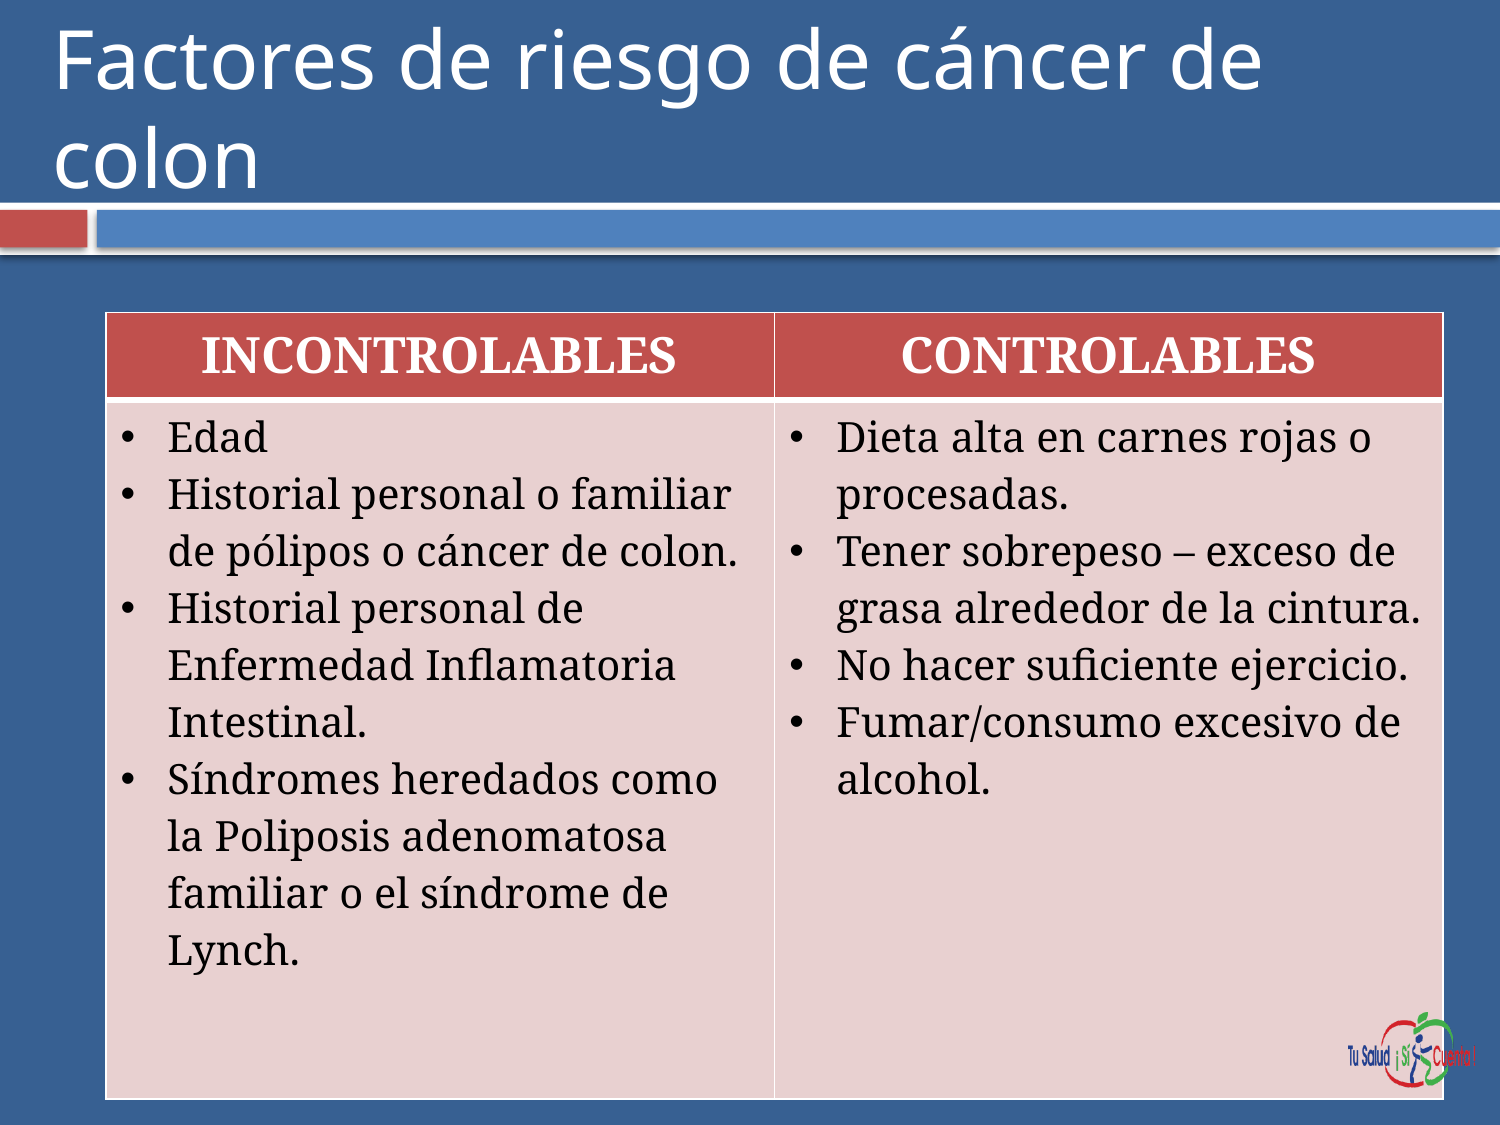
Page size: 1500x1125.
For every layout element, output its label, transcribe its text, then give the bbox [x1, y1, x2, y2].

picture [1348, 1012, 1476, 1088]
title Factores de riesgo de cáncer de colon [37, 24, 1463, 188]
table_header INCONTROLABLES [107, 313, 774, 397]
table_cell Dieta alta en carnes rojas o procesadas. Tener sobrepeso – exceso de grasa alrededor de la cintura. No hacer suficiente ejercicio. Fumar/consumo excesivo de alcohol. [775, 403, 1442, 1098]
table_header CONTROLABLES [775, 313, 1442, 397]
table_cell Edad Historial personal o familiar de pólipos o cáncer de colon. Historial personal de Enfermedad Inflamatoria Intestinal. Síndromes heredados como la Poliposis adenomatosa familiar o el síndrome de Lynch. [107, 403, 774, 1098]
